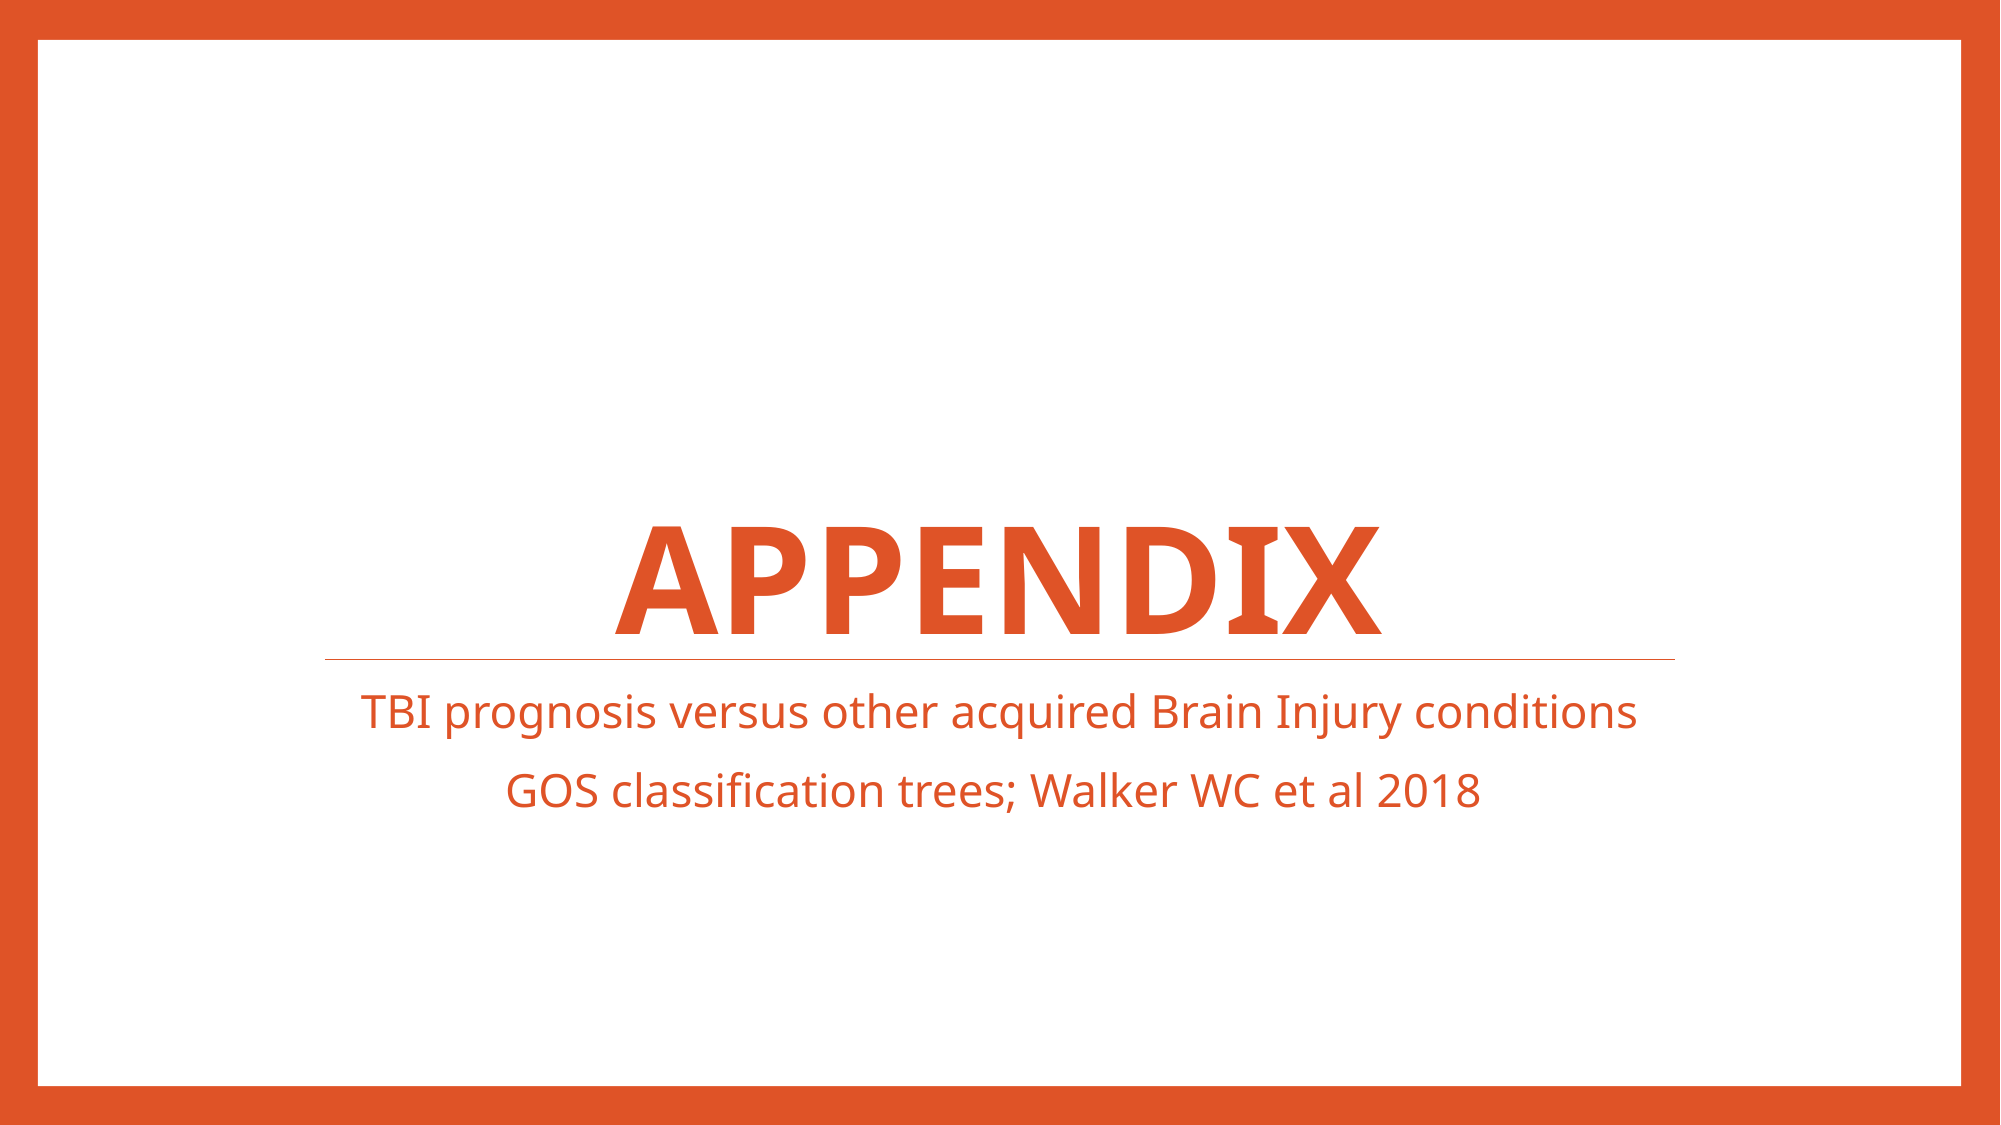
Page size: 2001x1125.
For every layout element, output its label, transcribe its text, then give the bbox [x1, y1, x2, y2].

title Appendix [181, 192, 1817, 673]
list TBI prognosis versus other acquired Brain Injury conditions GOS classification trees; Walker WC et al 2018 [280, 681, 1719, 906]
